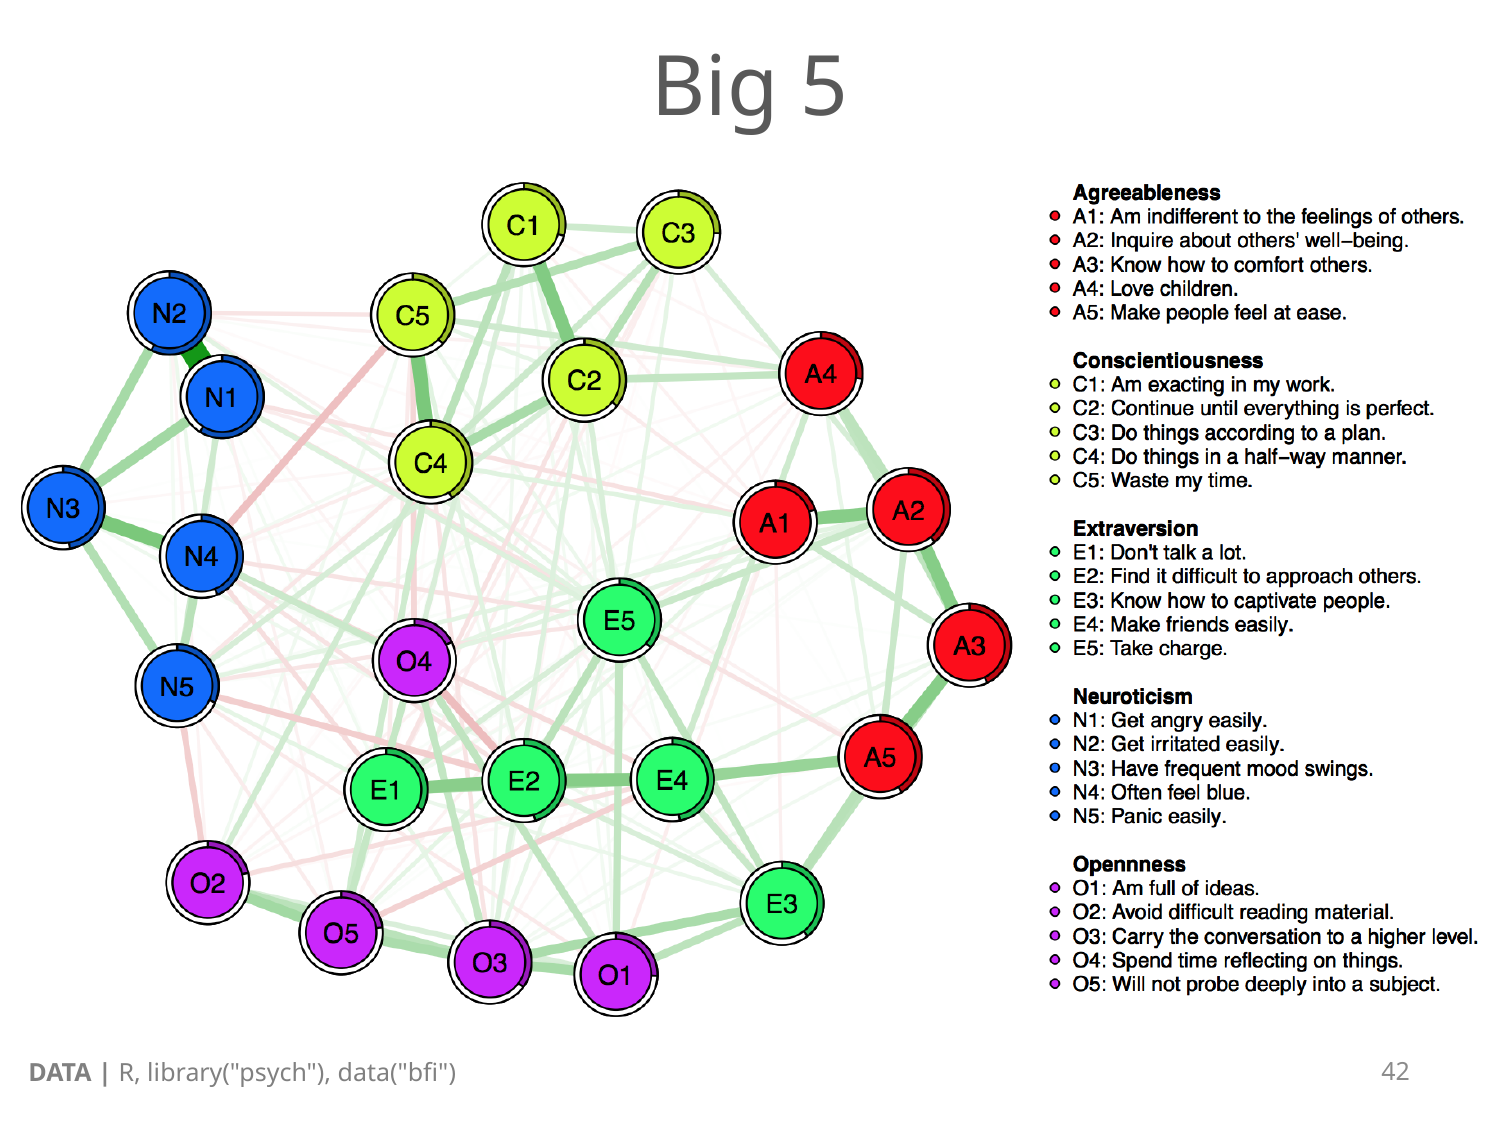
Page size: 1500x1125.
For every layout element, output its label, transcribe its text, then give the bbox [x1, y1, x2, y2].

title Big 5 [75, 0, 1425, 155]
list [0, 156, 1500, 1026]
text_box DATA | R, library("psych"), data("bfi") [13, 1049, 472, 1094]
slide_number 42 [1074, 1042, 1425, 1103]
